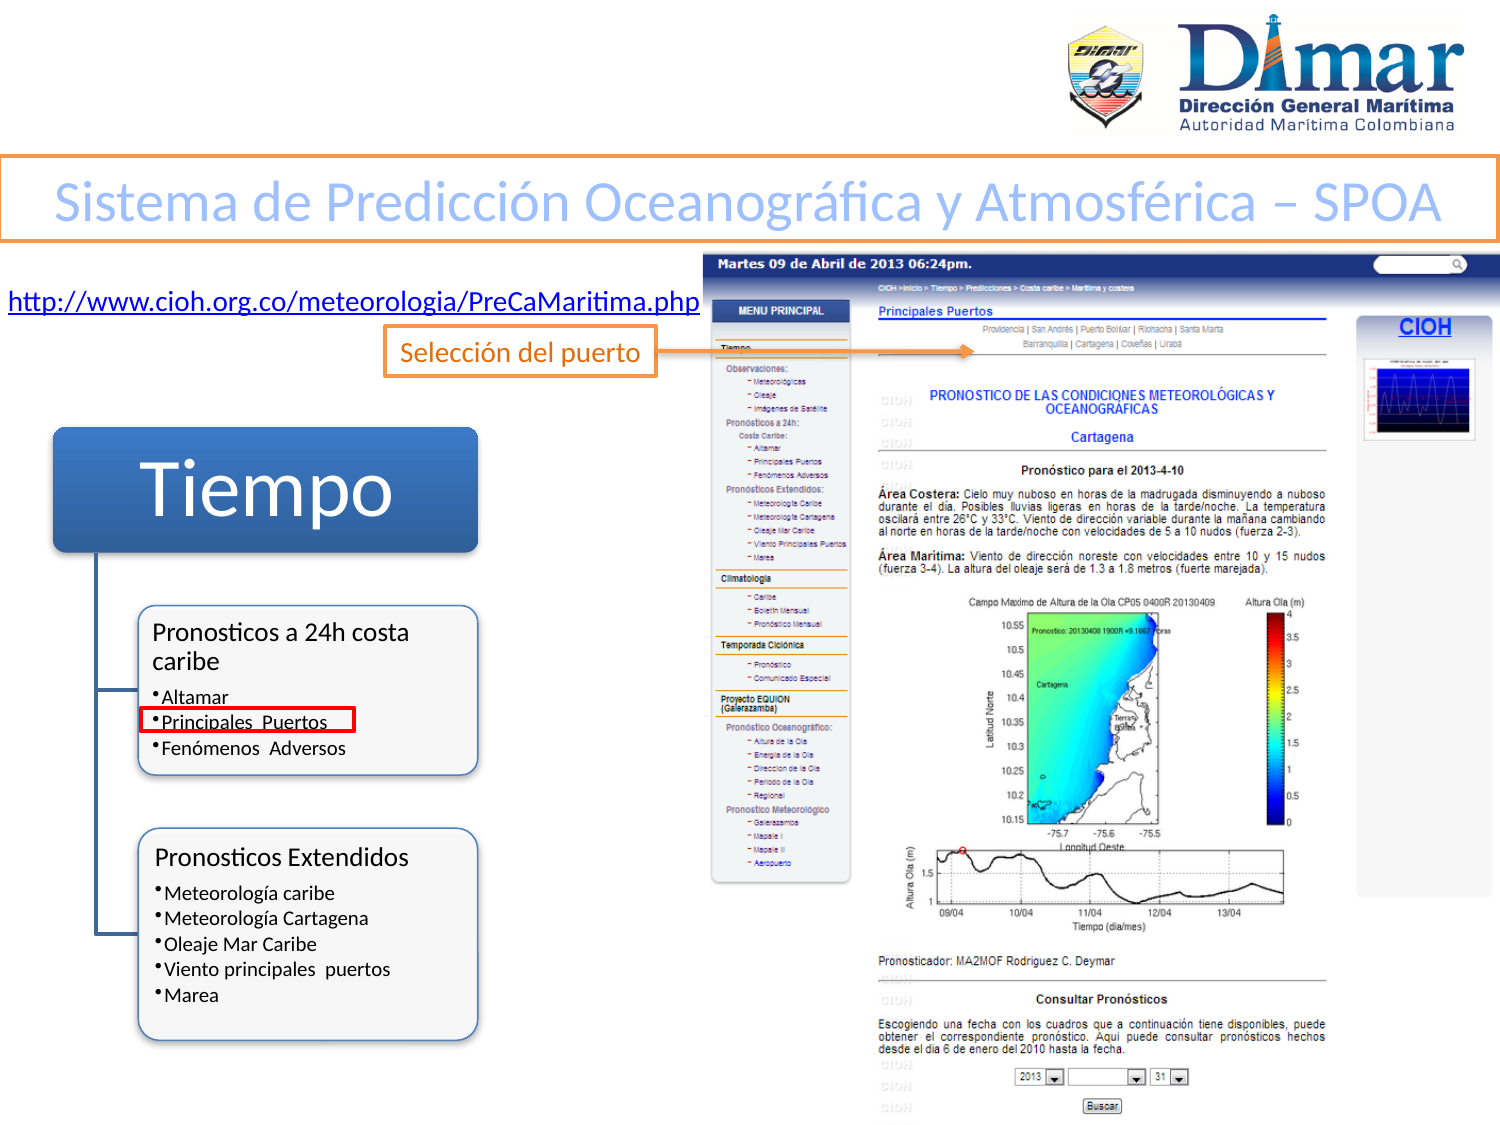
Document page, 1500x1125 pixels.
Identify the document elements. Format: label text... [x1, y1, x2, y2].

text_box Sistema de Predicción Oceanográfica y Atmosférica – SPOA [0, 154, 1500, 243]
picture [1068, 14, 1482, 139]
picture [702, 251, 1500, 1125]
text_box Selección del puerto [383, 324, 658, 378]
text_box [52, 373, 479, 1095]
title http://www.cioh.org.co/meteorologia/PreCaMaritima.php [0, 248, 833, 350]
